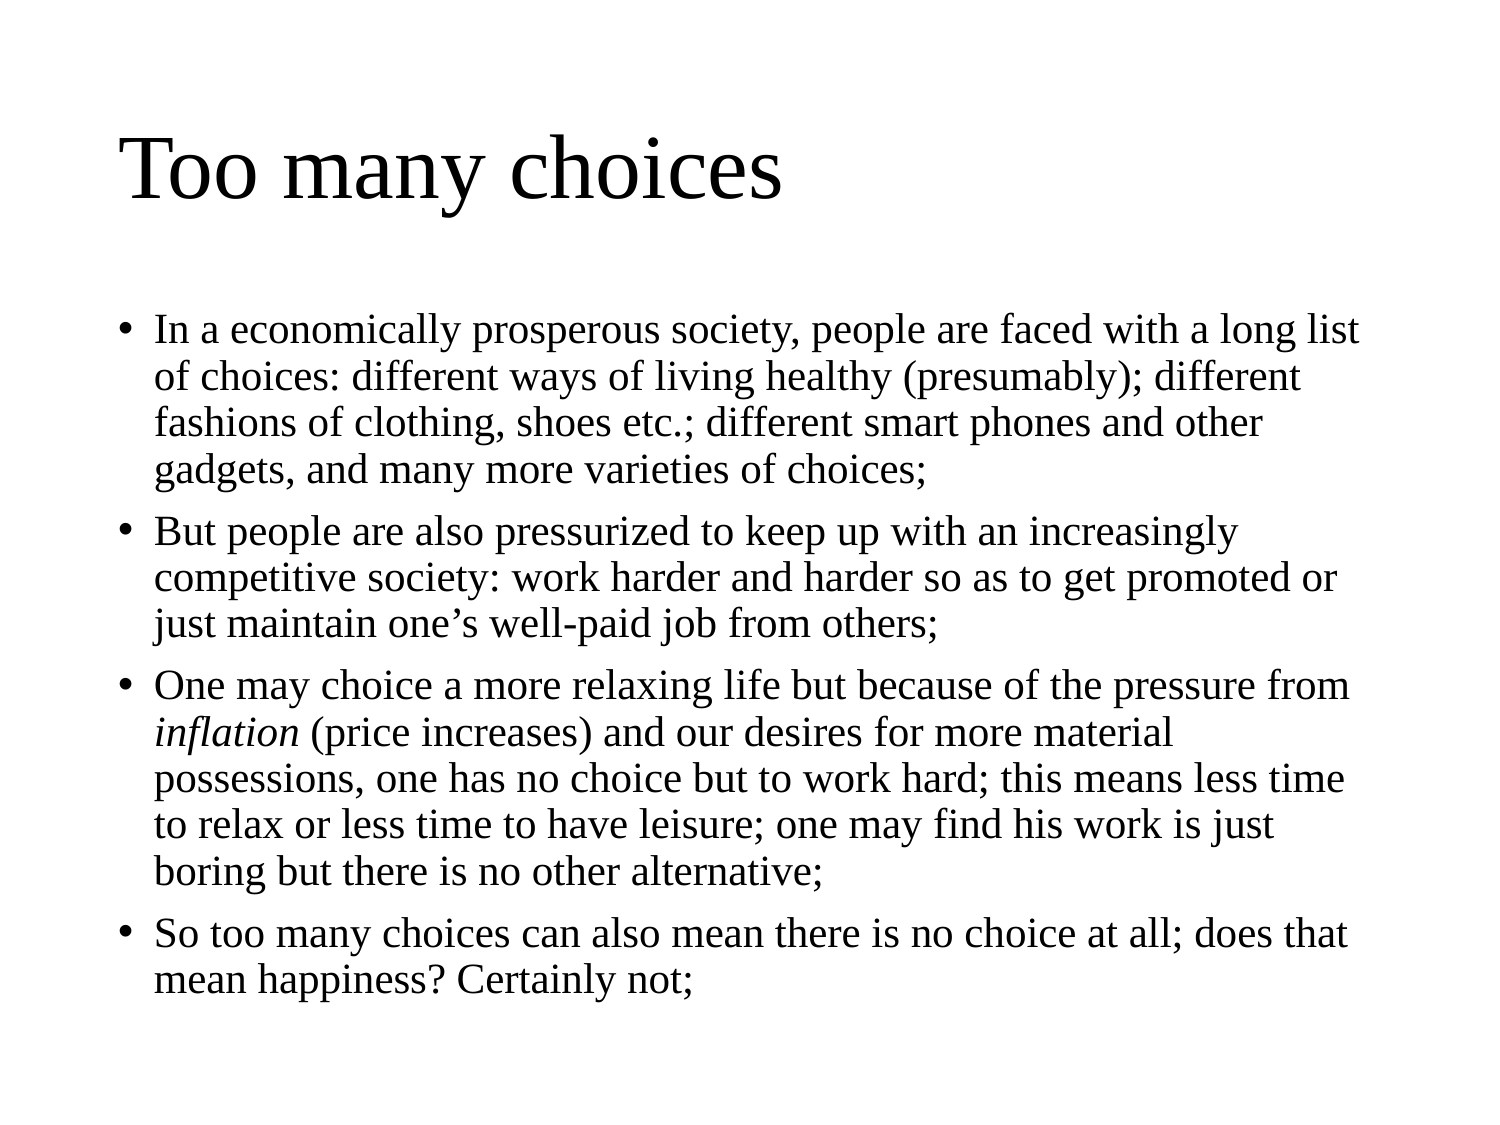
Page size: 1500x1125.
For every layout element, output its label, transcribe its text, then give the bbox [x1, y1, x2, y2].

title Too many choices [103, 59, 1397, 278]
list In a economically prosperous society, people are faced with a long list of choices: different ways of living healthy (presumably); different fashions of clothing, shoes etc.; different smart phones and other gadgets, and many more varieties of choices; But people are also pressurized to keep up with an increasingly competitive society: work harder and harder so as to get promoted or just maintain one’s well-paid job from others; One may choice a more relaxing life but because of the pressure from inflation (price increases) and our desires for more material possessions, one has no choice but to work hard; this means less time to relax or less time to have leisure; one may find his work is just boring but there is no other alternative; So too many choices can also mean there is no choice at all; does that mean happiness? Certainly not; [103, 299, 1397, 1014]
